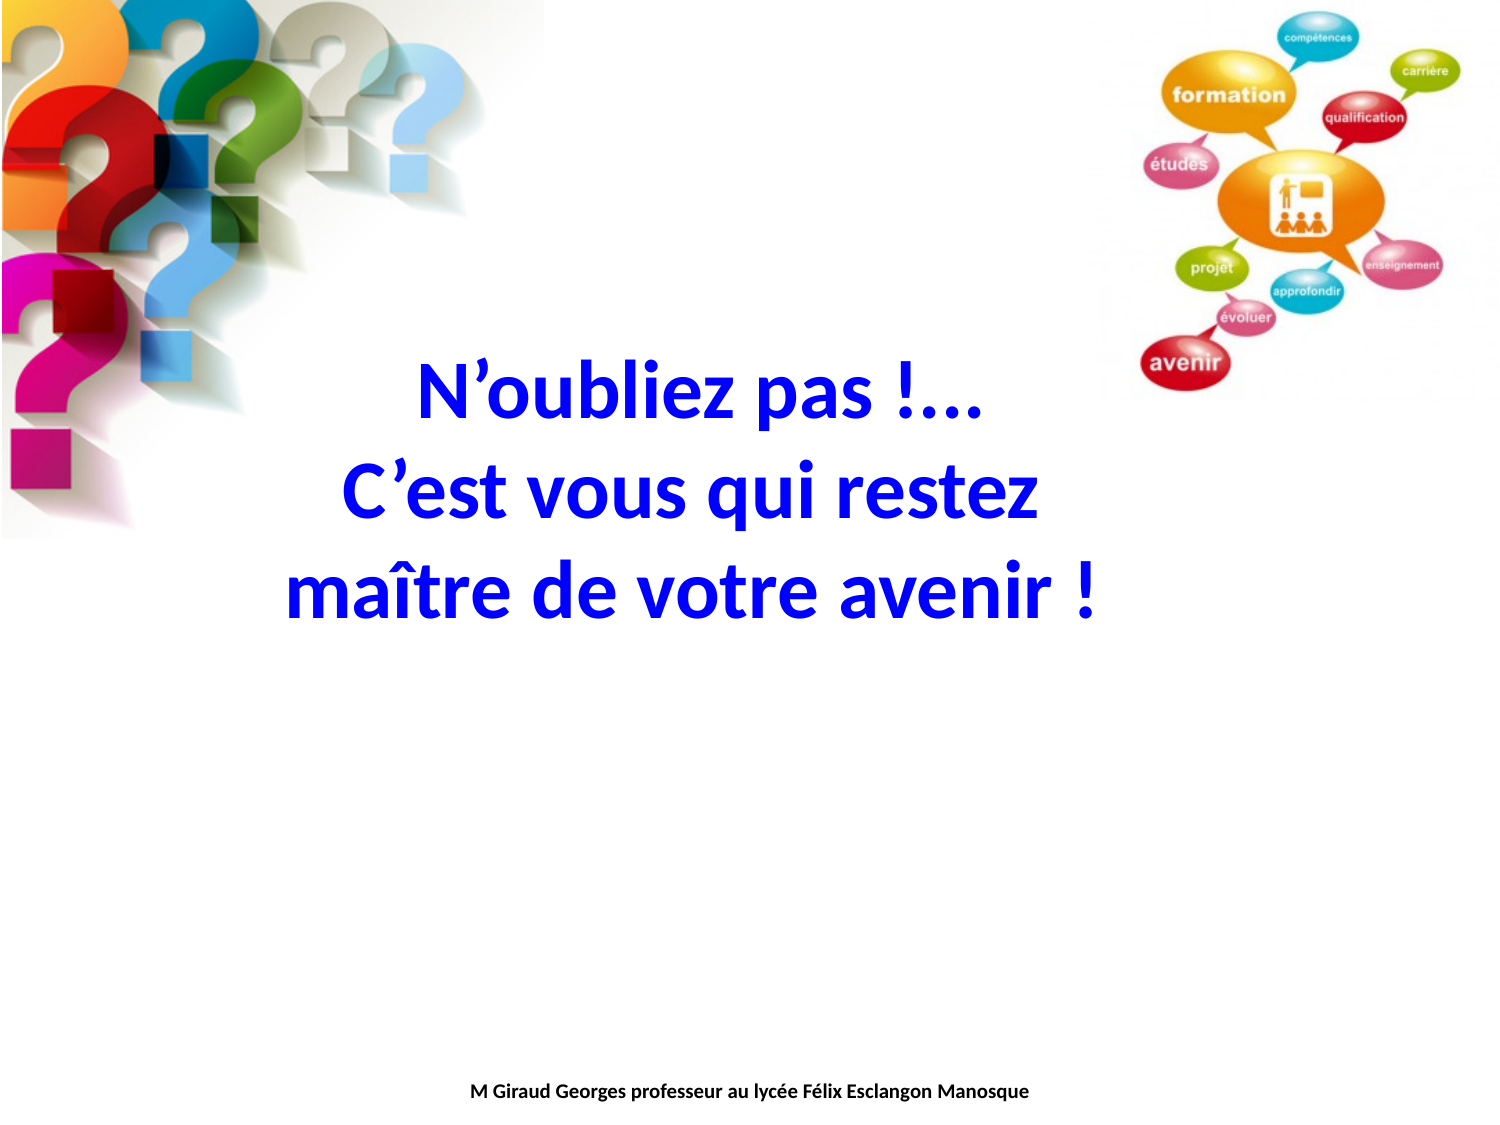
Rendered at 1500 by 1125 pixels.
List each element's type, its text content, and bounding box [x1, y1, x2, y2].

text_box M Giraud Georges professeur au lycée Félix Esclangon Manosque [117, 1070, 1382, 1111]
text_box N’oubliez pas !... C’est vous qui restez maître de votre avenir ! [230, 327, 1173, 643]
picture [2, 0, 544, 540]
picture [1088, 0, 1500, 406]
